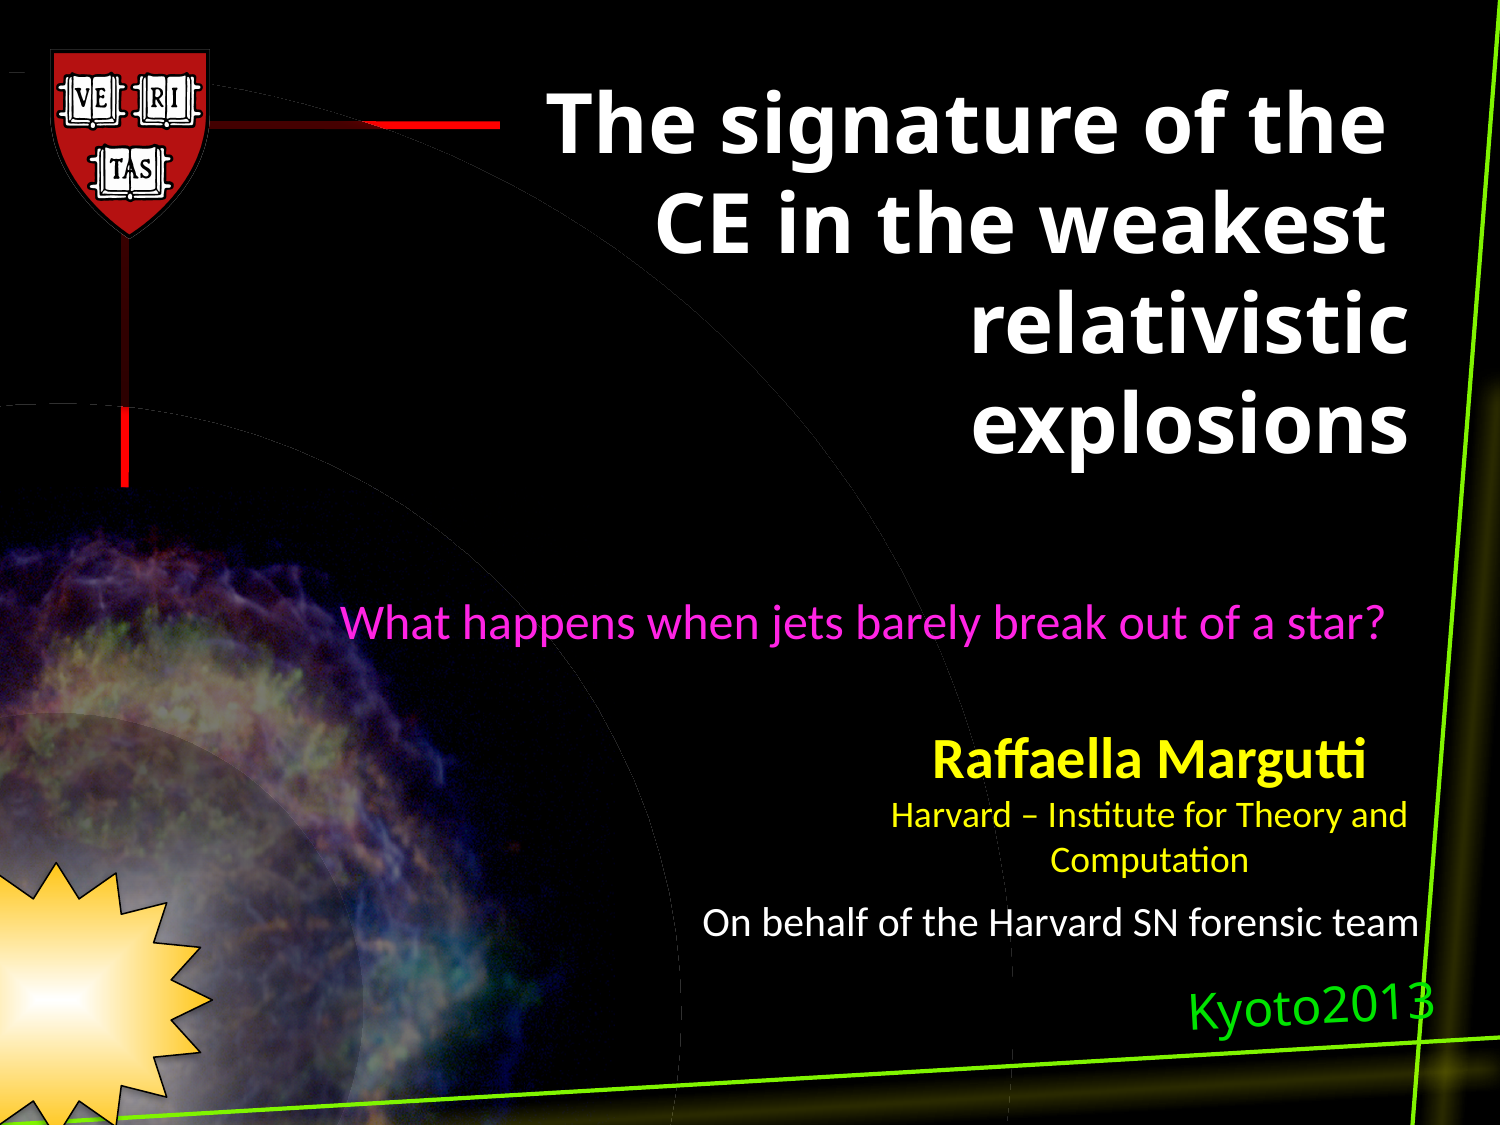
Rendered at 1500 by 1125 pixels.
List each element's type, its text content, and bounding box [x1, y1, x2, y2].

text_box On behalf of the Harvard SN forensic team [687, 887, 1450, 953]
text_box What happens when jets barely break out of a star? [639, 582, 1413, 658]
text_box Raffaella Margutti Harvard – Institute for Theory and Computation [875, 712, 1425, 887]
text_box The signature of the CE in the weakest relativistic explosions [500, 62, 1425, 478]
text_box [0, 71, 888, 582]
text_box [893, 518, 1500, 607]
text_box Kyoto2013 [1170, 956, 1500, 1035]
text_box [639, 658, 1014, 1035]
picture [49, 49, 210, 240]
picture [0, 487, 635, 1037]
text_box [0, 1037, 1500, 1125]
